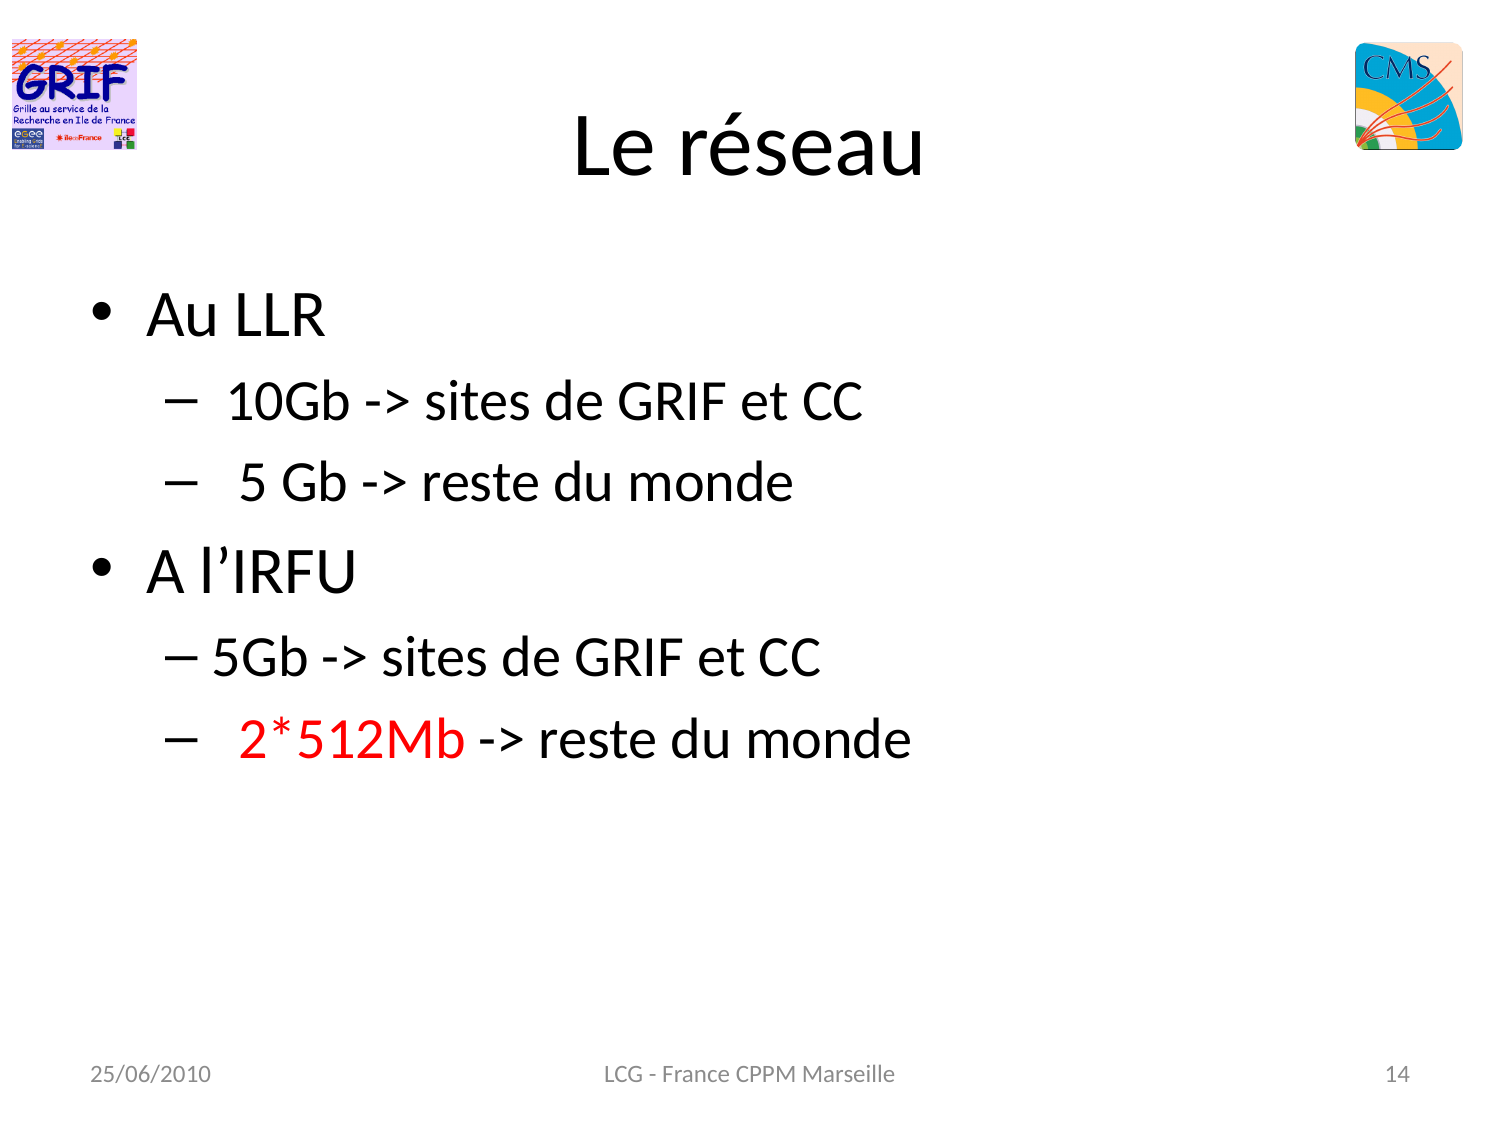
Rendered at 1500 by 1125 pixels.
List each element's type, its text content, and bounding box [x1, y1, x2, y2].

picture [1364, 57, 1371, 77]
picture [1355, 88, 1441, 151]
footer LCG - France CPPM Marseille [512, 1042, 988, 1103]
picture [1423, 118, 1436, 124]
picture [1455, 144, 1463, 151]
picture [1420, 82, 1429, 90]
picture [1355, 42, 1463, 139]
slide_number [75, 1042, 425, 1103]
list Au LLR 10Gb -> sites de GRIF et CC 5 Gb -> reste du monde A l’IRFU 5Gb -> sites de GRIF et CC 2*512Mb -> reste du monde [75, 262, 1425, 1005]
title Le réseau [75, 45, 1425, 233]
slide_number 14 [1074, 1042, 1425, 1103]
picture [12, 39, 138, 151]
picture [1389, 58, 1401, 76]
